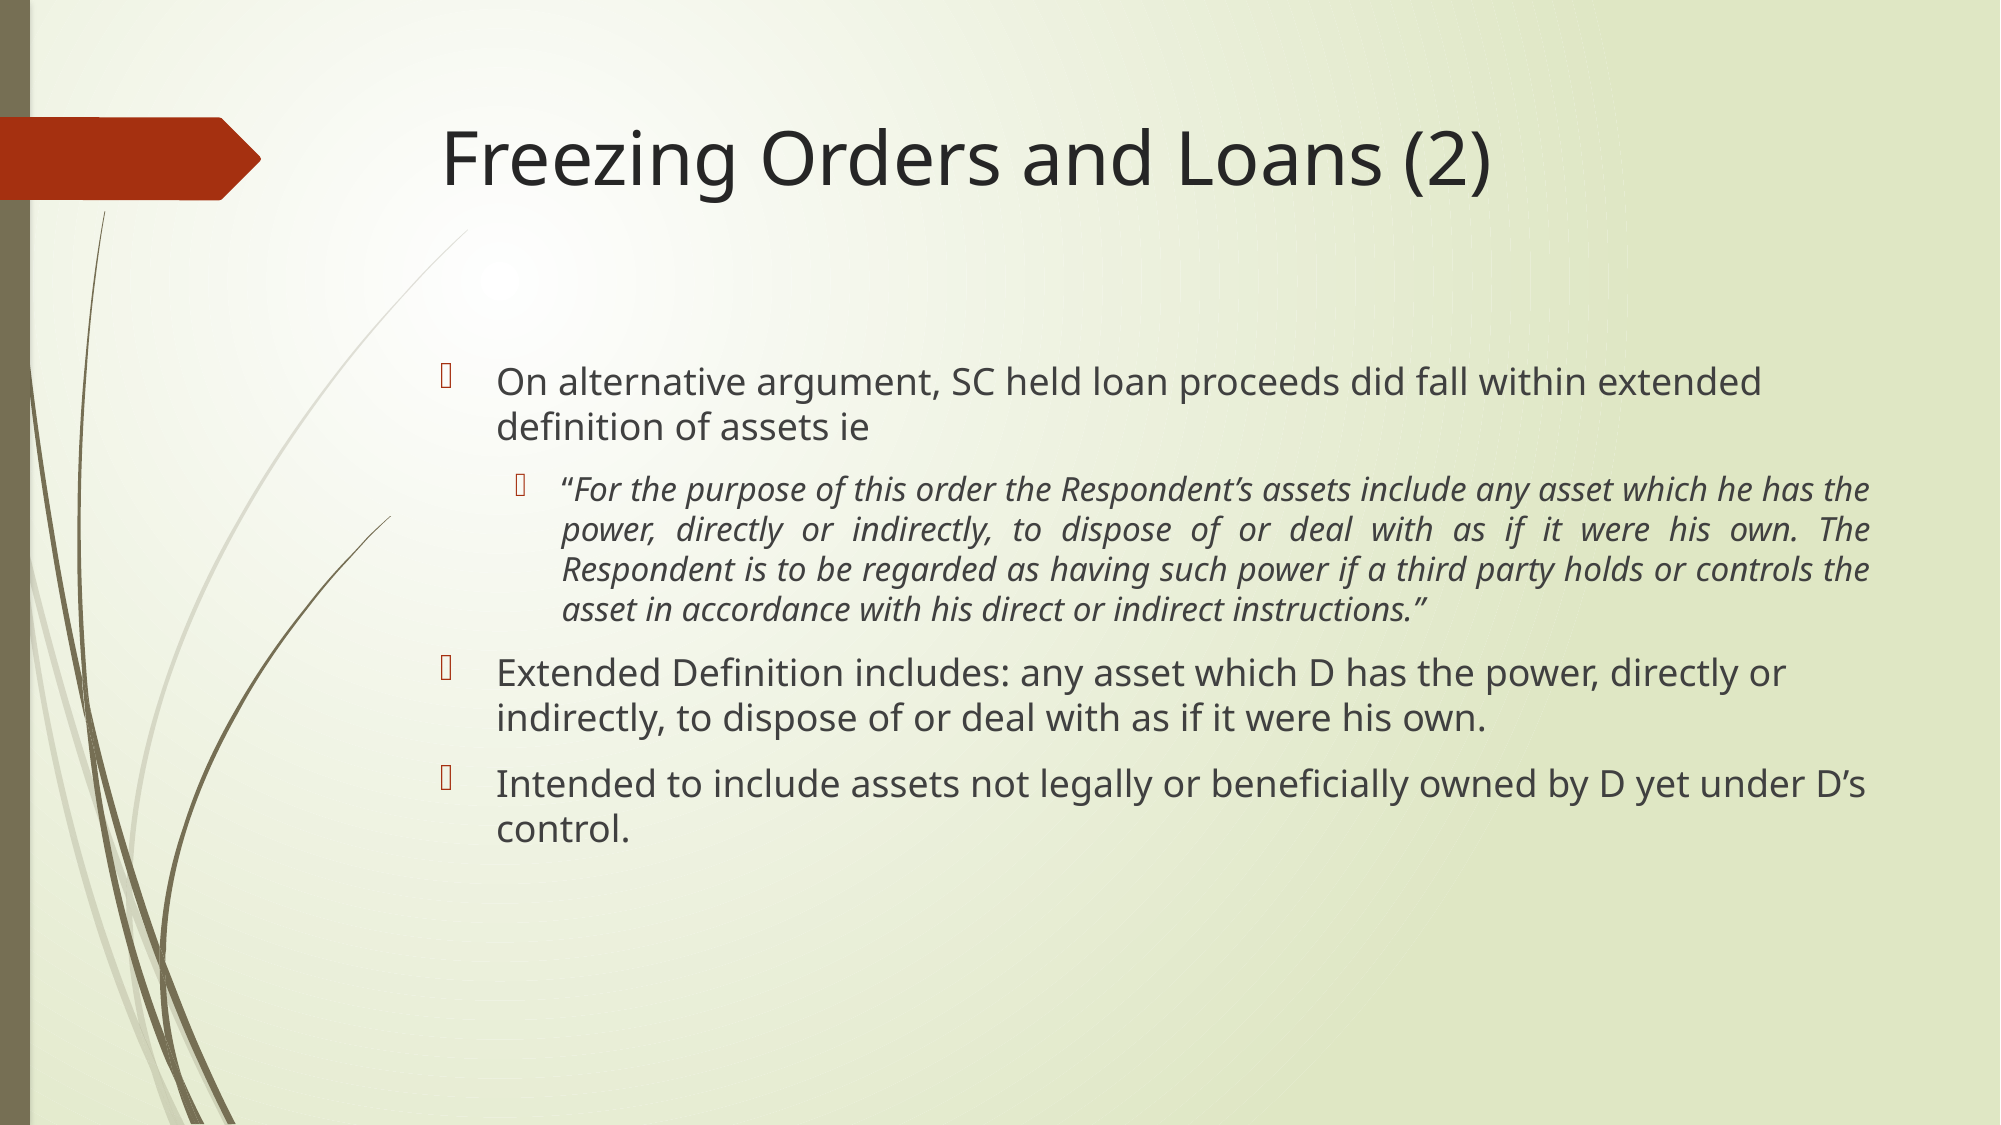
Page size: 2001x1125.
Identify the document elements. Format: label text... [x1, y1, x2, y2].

title Freezing Orders and Loans (2) [425, 102, 1888, 313]
list On alternative argument, SC held loan proceeds did fall within extended definition of assets ie “For the purpose of this order the Respondent’s assets include any asset which he has the power, directly or indirectly, to dispose of or deal with as if it were his own. The Respondent is to be regarded as having such power if a third party holds or controls the asset in accordance with his direct or indirect instructions.” Extended Definition includes: any asset which D has the power, directly or indirectly, to dispose of or deal with as if it were his own. Intended to include assets not legally or beneficially owned by D yet under D’s control. [424, 350, 1888, 970]
